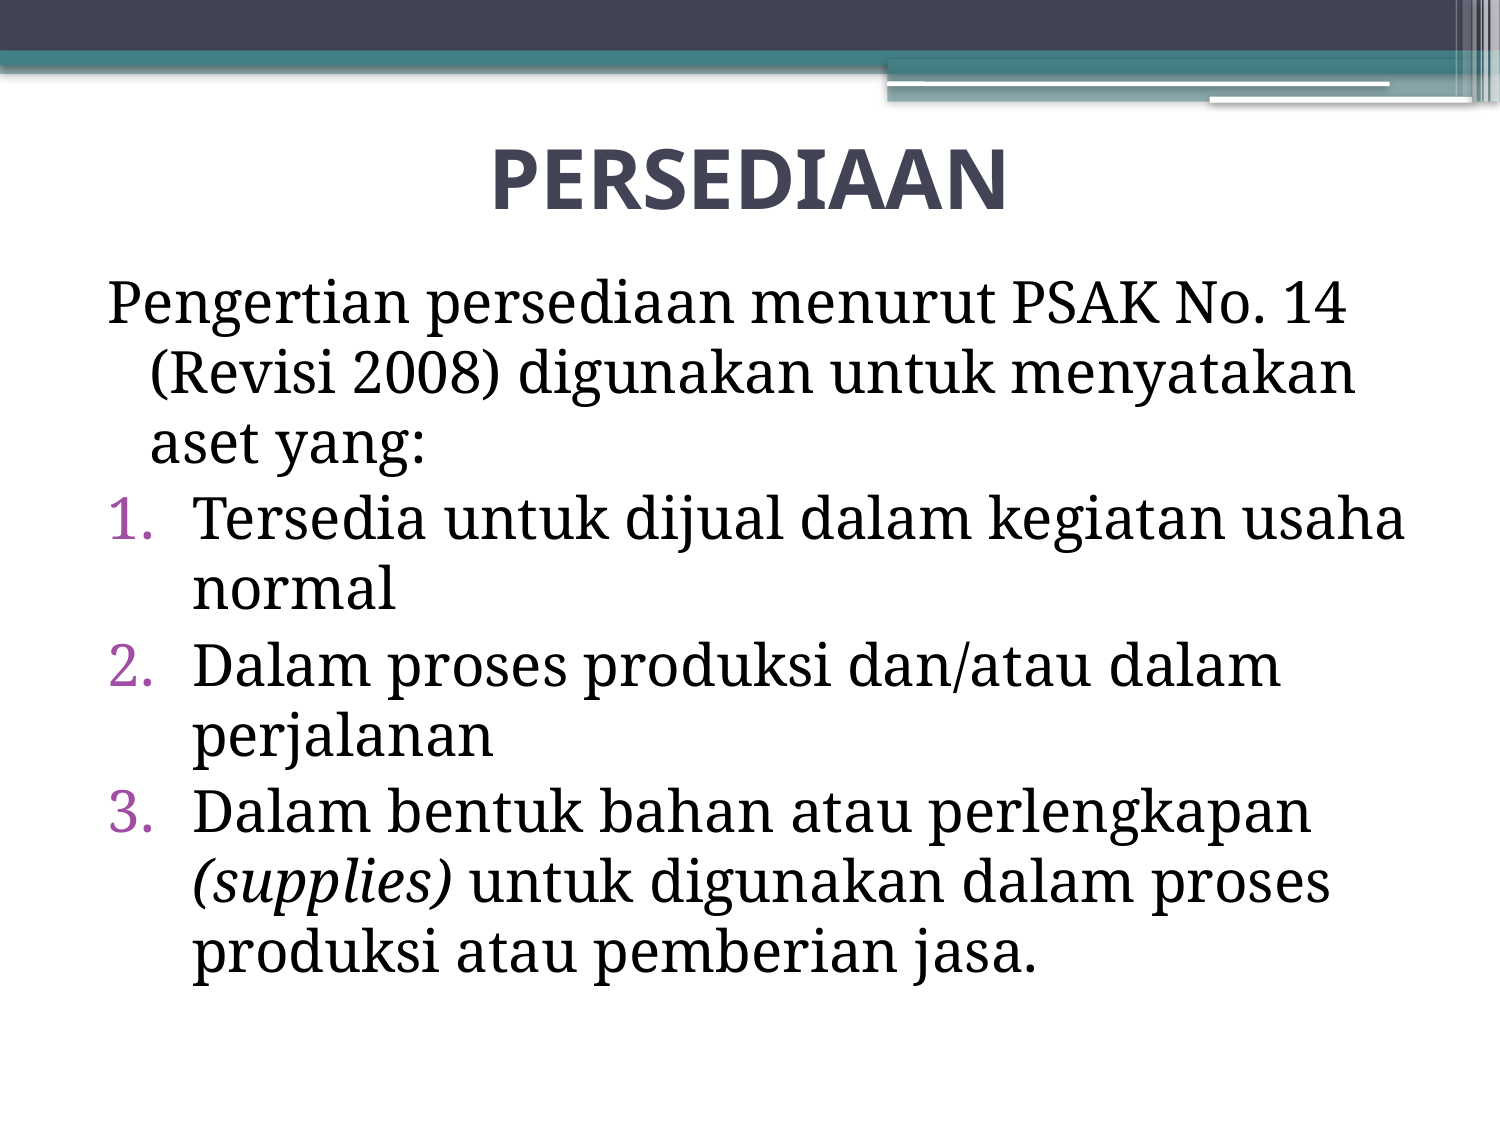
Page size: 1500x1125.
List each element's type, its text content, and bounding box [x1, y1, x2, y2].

title PERSEDIAAN [75, 105, 1425, 247]
list Pengertian persediaan menurut PSAK No. 14 (Revisi 2008) digunakan untuk menyatakan aset yang: Tersedia untuk dijual dalam kegiatan usaha normal Dalam proses produksi dan/atau dalam perjalanan Dalam bentuk bahan atau perlengkapan (supplies) untuk digunakan dalam proses produksi atau pemberian jasa. [75, 257, 1425, 1079]
